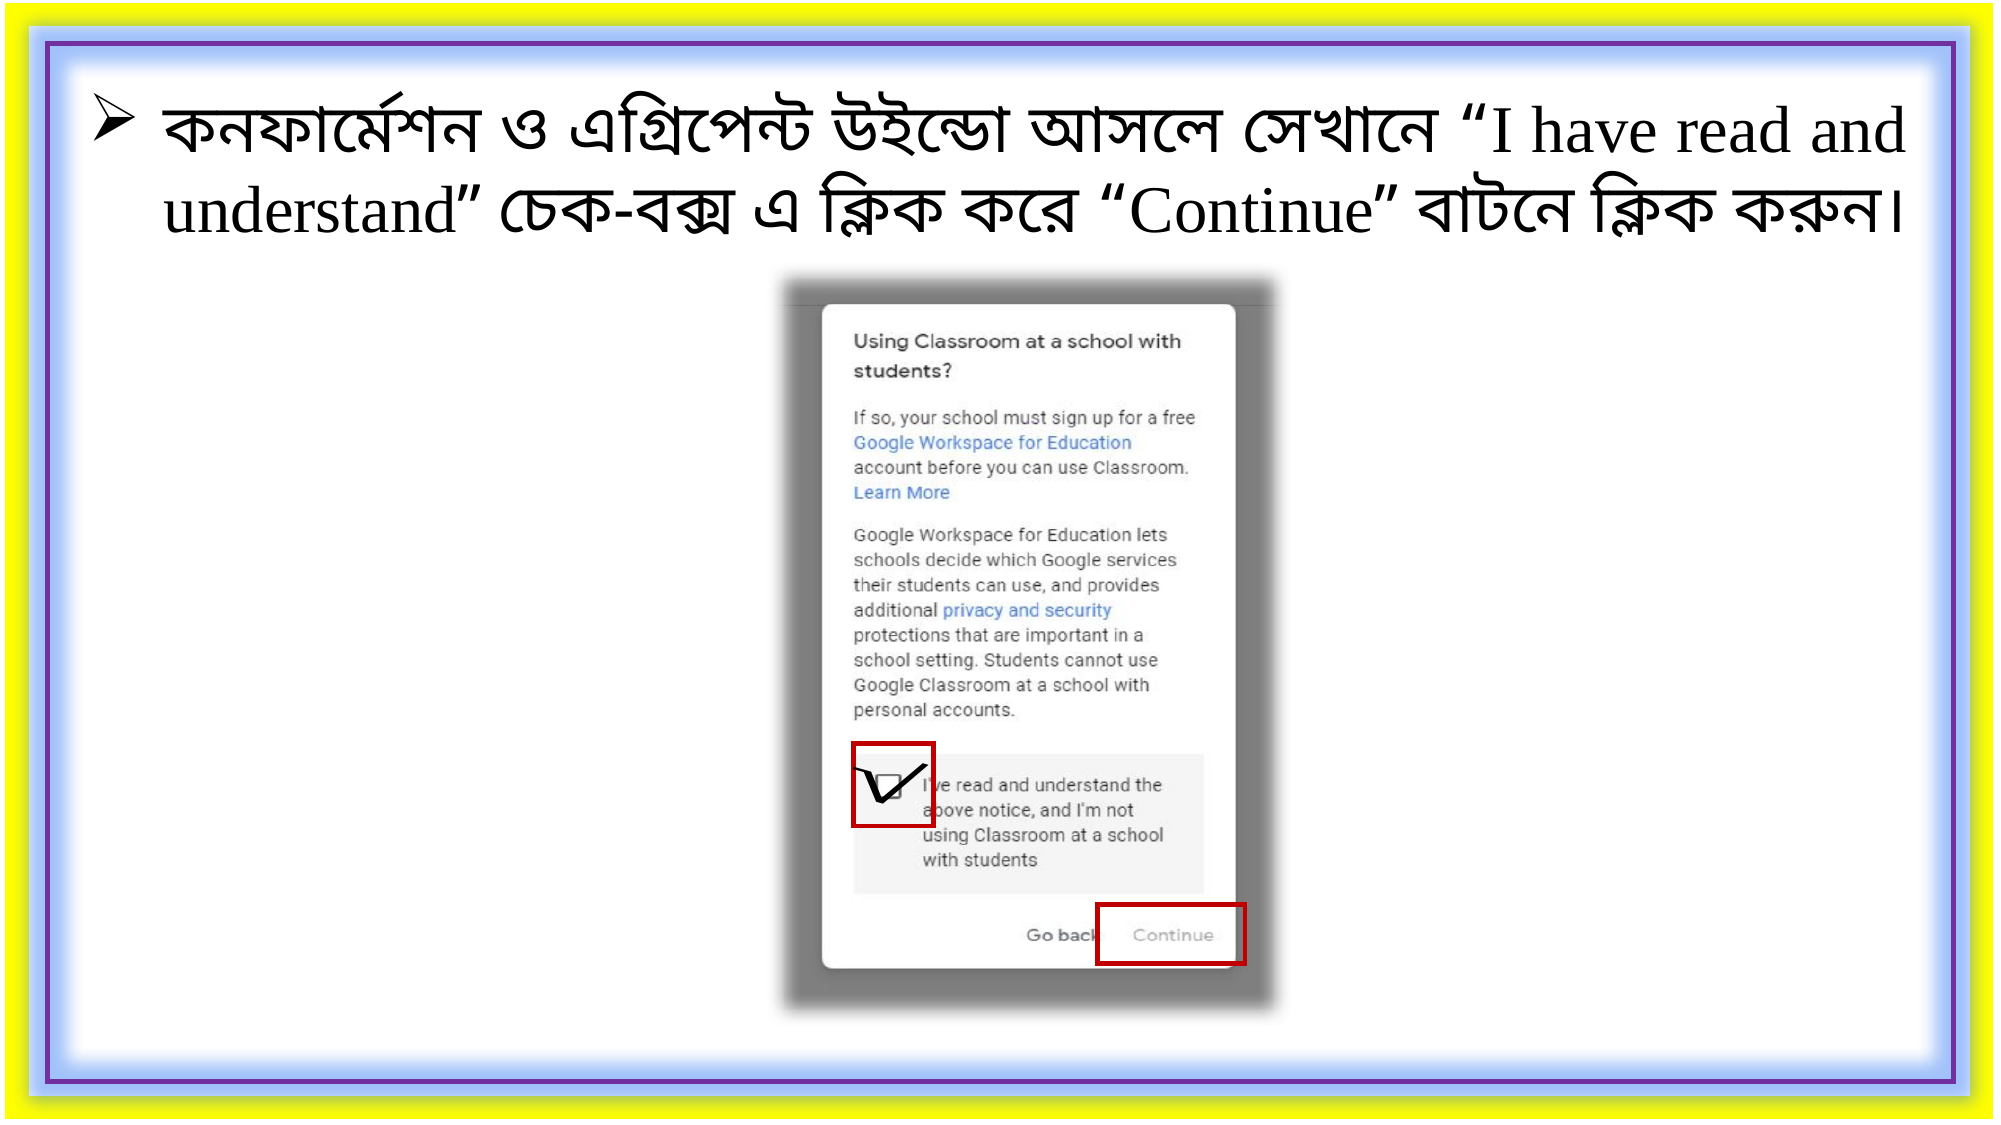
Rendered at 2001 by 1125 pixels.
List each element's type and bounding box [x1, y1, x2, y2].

text_box [16, 14, 1982, 1108]
picture [766, 261, 1291, 1027]
